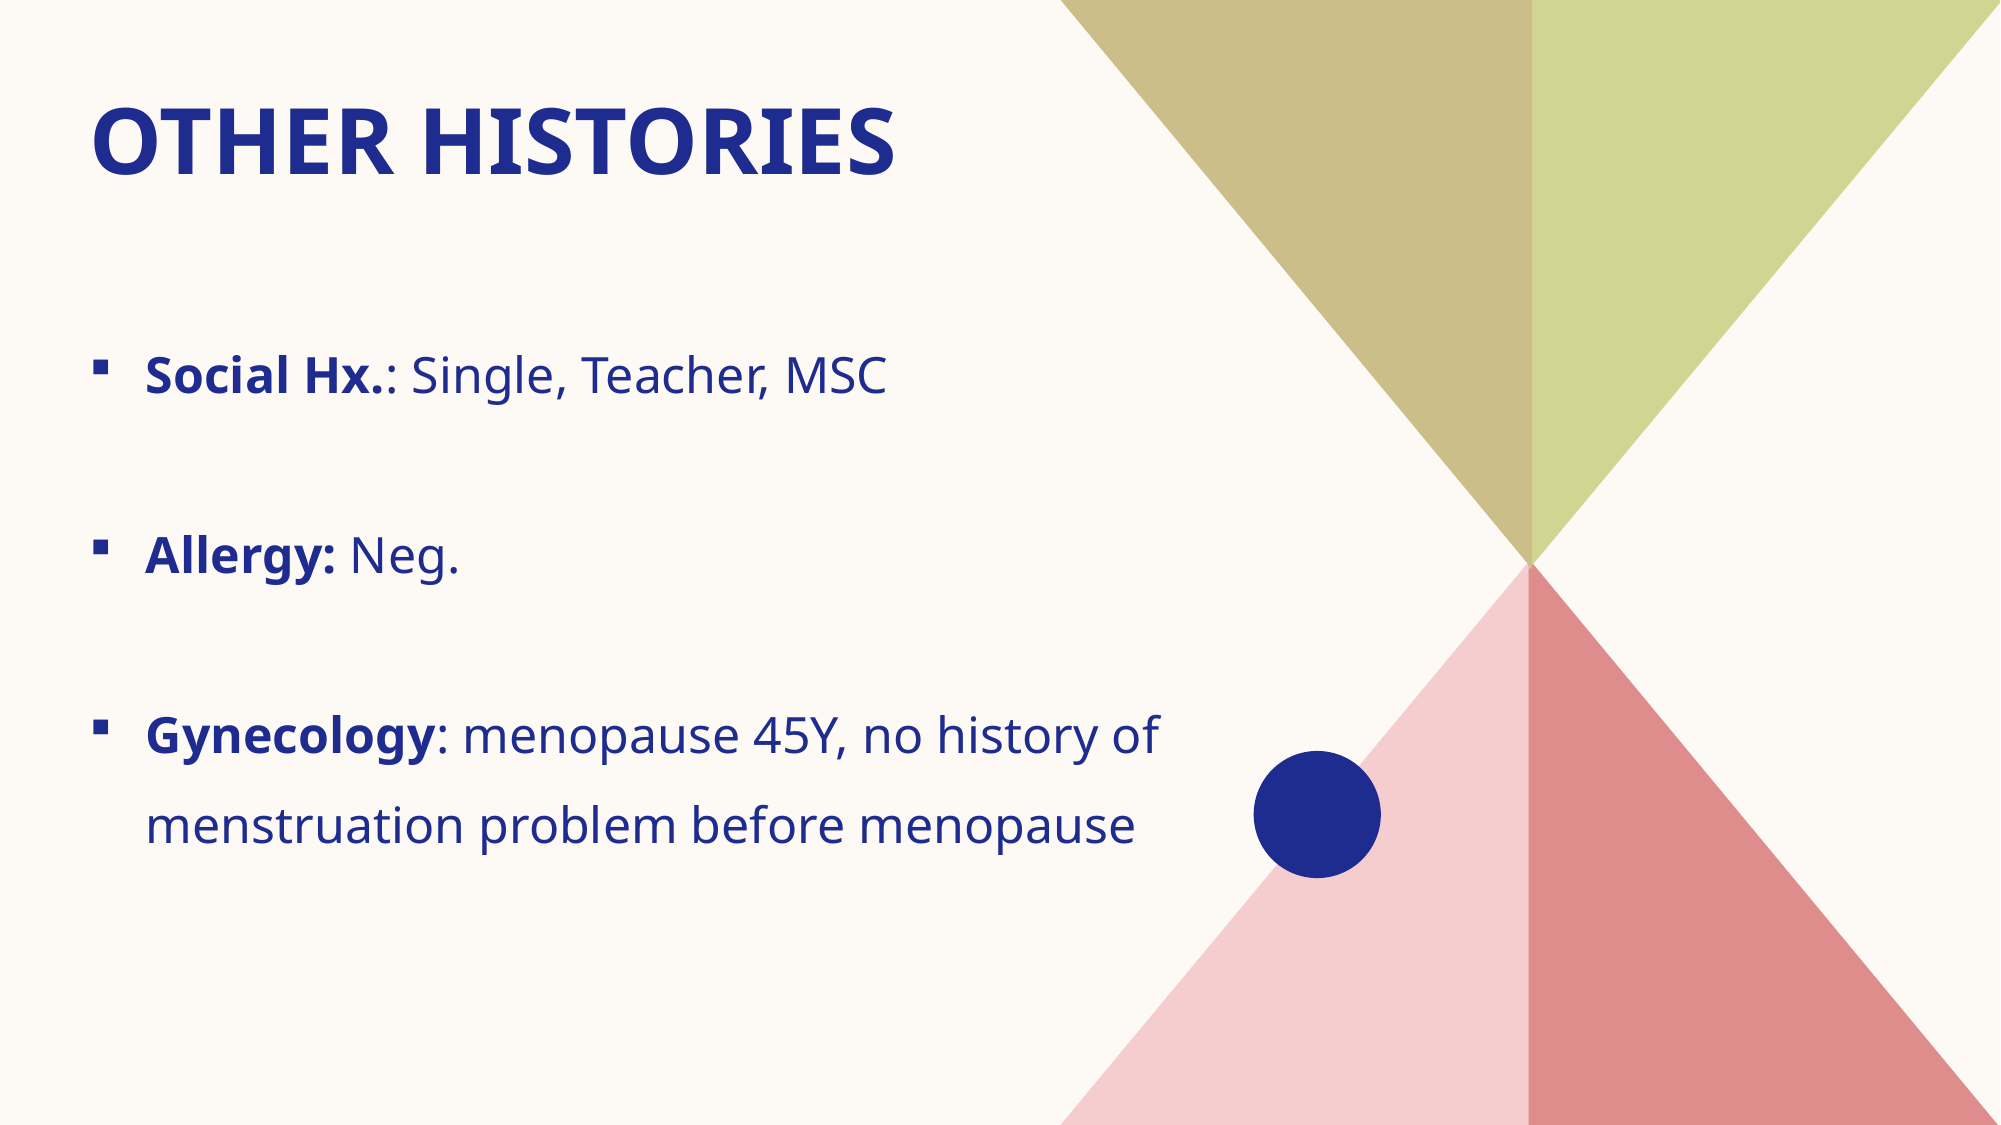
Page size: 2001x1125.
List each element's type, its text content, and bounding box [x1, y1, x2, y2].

list Social Hx.: Single, Teacher, MSC Allergy: Neg. Gynecology: menopause 45Y, no history of menstruation problem before menopause [74, 306, 1244, 819]
title Other Histories [74, 75, 1207, 202]
